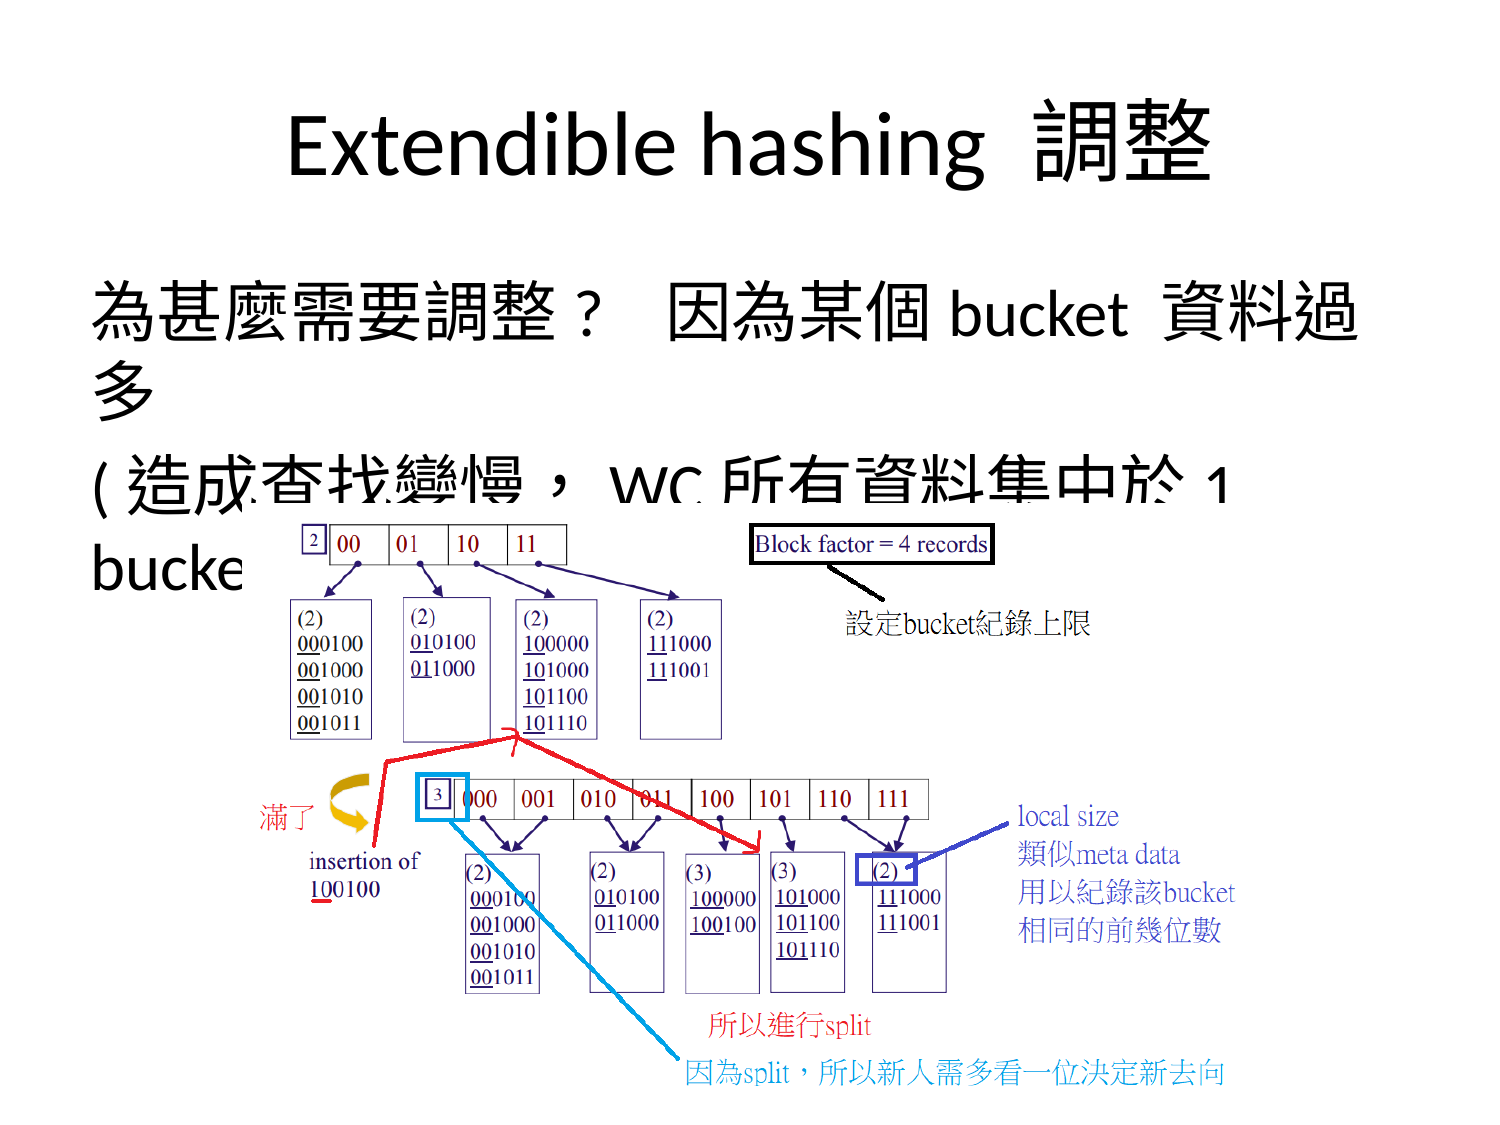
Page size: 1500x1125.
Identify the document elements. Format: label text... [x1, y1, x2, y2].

title Extendible hashing 調整 [75, 45, 1425, 233]
picture [241, 503, 1251, 1096]
list 為甚麼需要調整? 因為某個bucket 資料過多 (造成查找變慢，WC所有資料集中於1 bucket) [75, 262, 1425, 1005]
